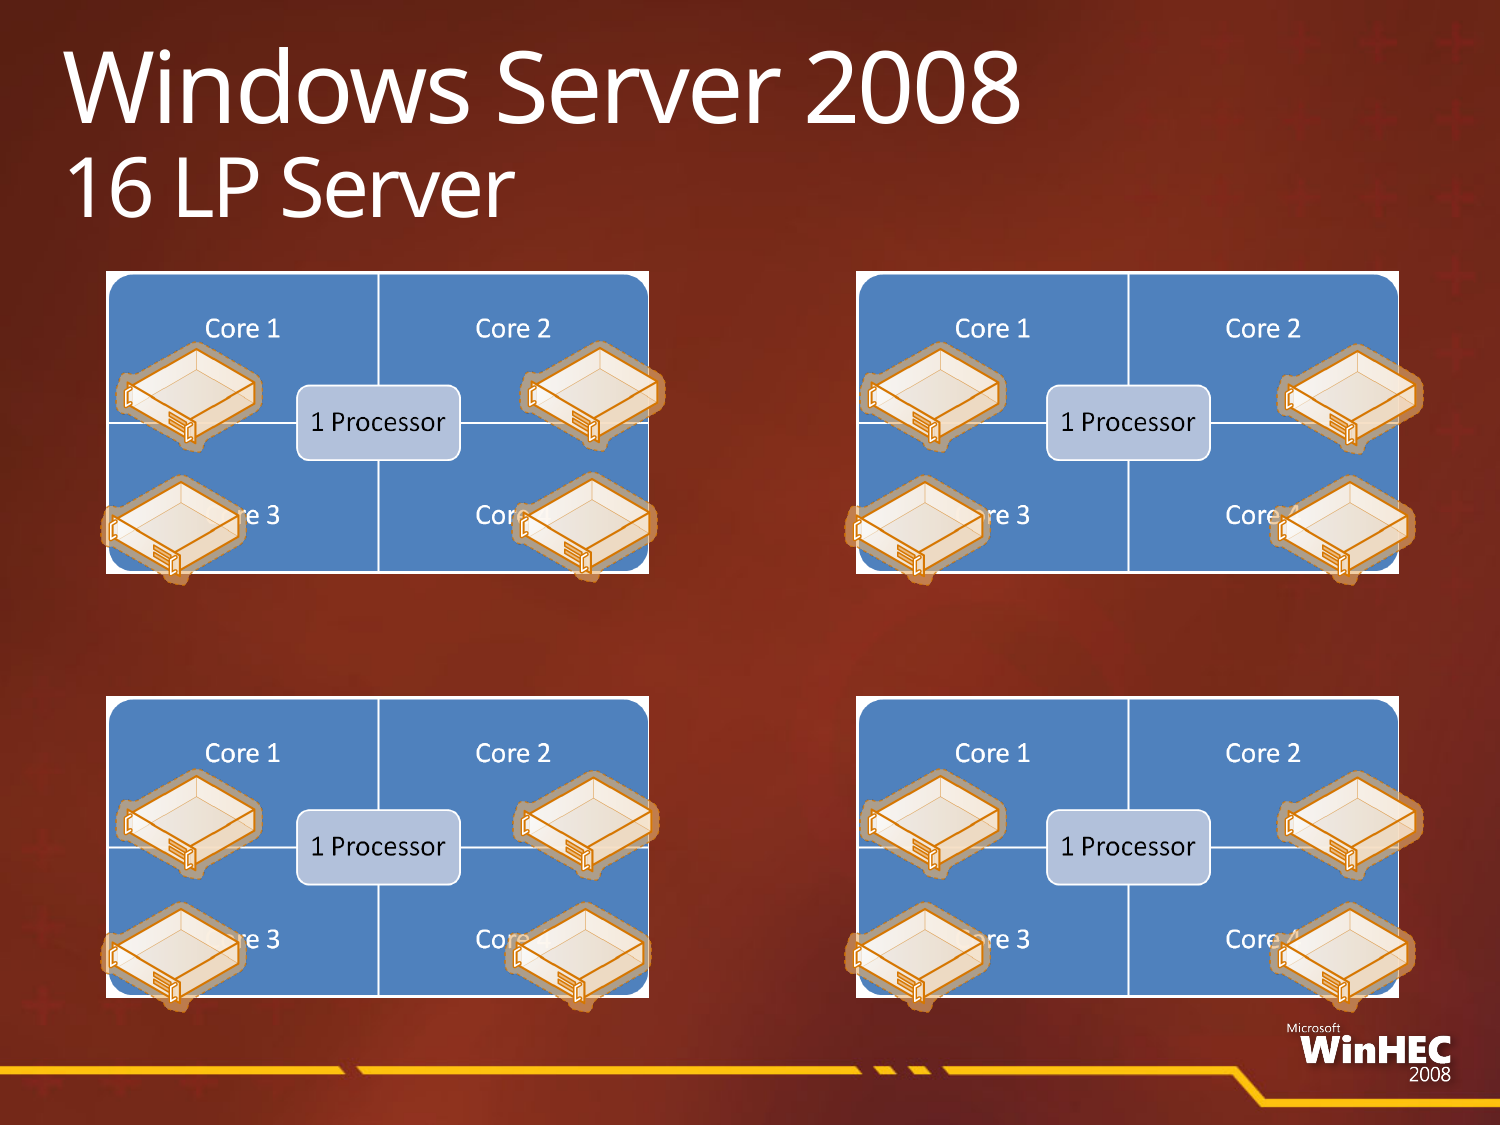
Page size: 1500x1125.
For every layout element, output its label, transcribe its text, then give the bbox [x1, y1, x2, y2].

picture [0, 0, 1500, 1125]
title Windows Server 2008 16 LP Server [62, 37, 1438, 238]
